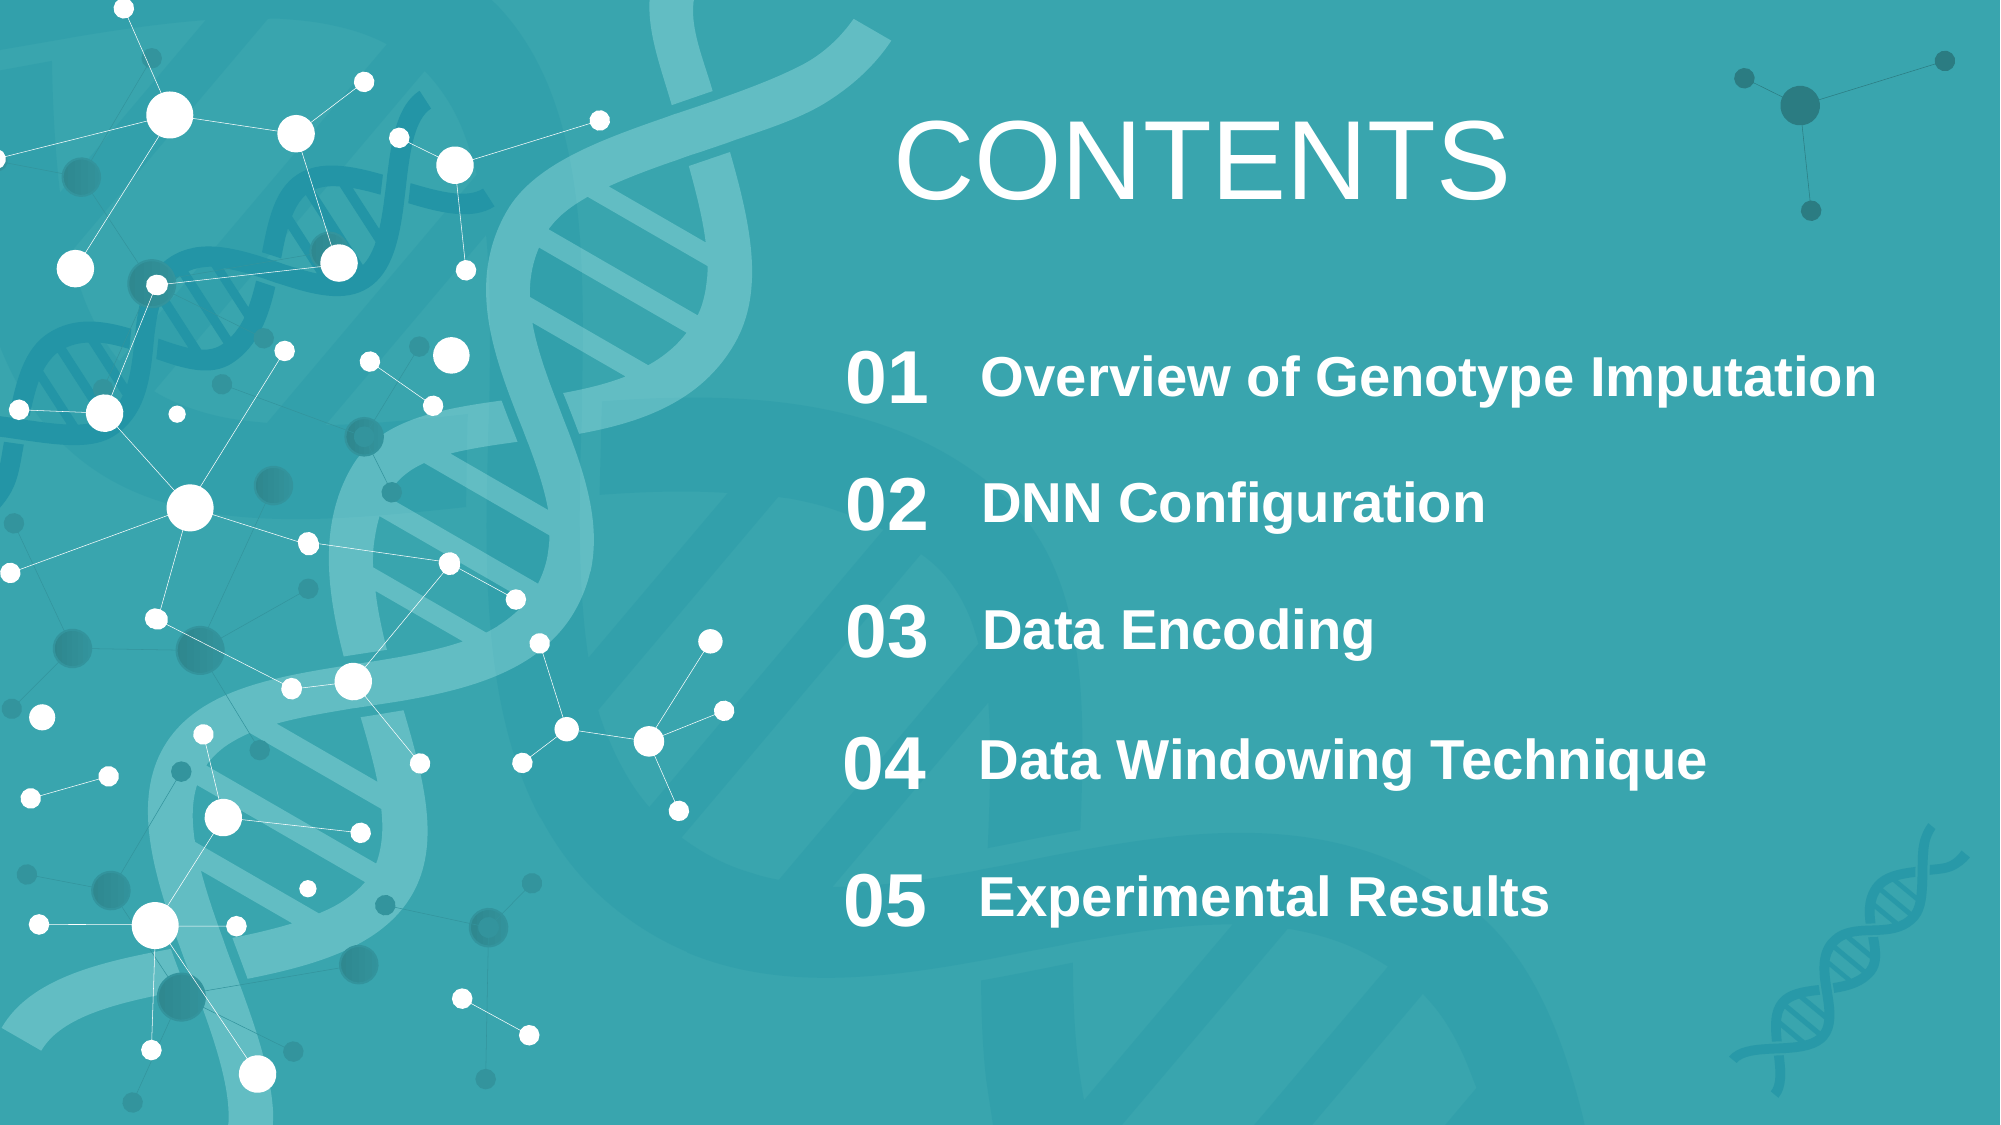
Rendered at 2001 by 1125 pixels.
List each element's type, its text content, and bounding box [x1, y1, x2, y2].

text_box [808, 321, 1937, 428]
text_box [794, 707, 1804, 815]
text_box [806, 844, 1701, 951]
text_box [808, 574, 1705, 681]
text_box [808, 447, 1703, 554]
text_box CONTENTS [878, 79, 1895, 230]
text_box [0, 8, 725, 1058]
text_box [1746, 19, 1944, 166]
